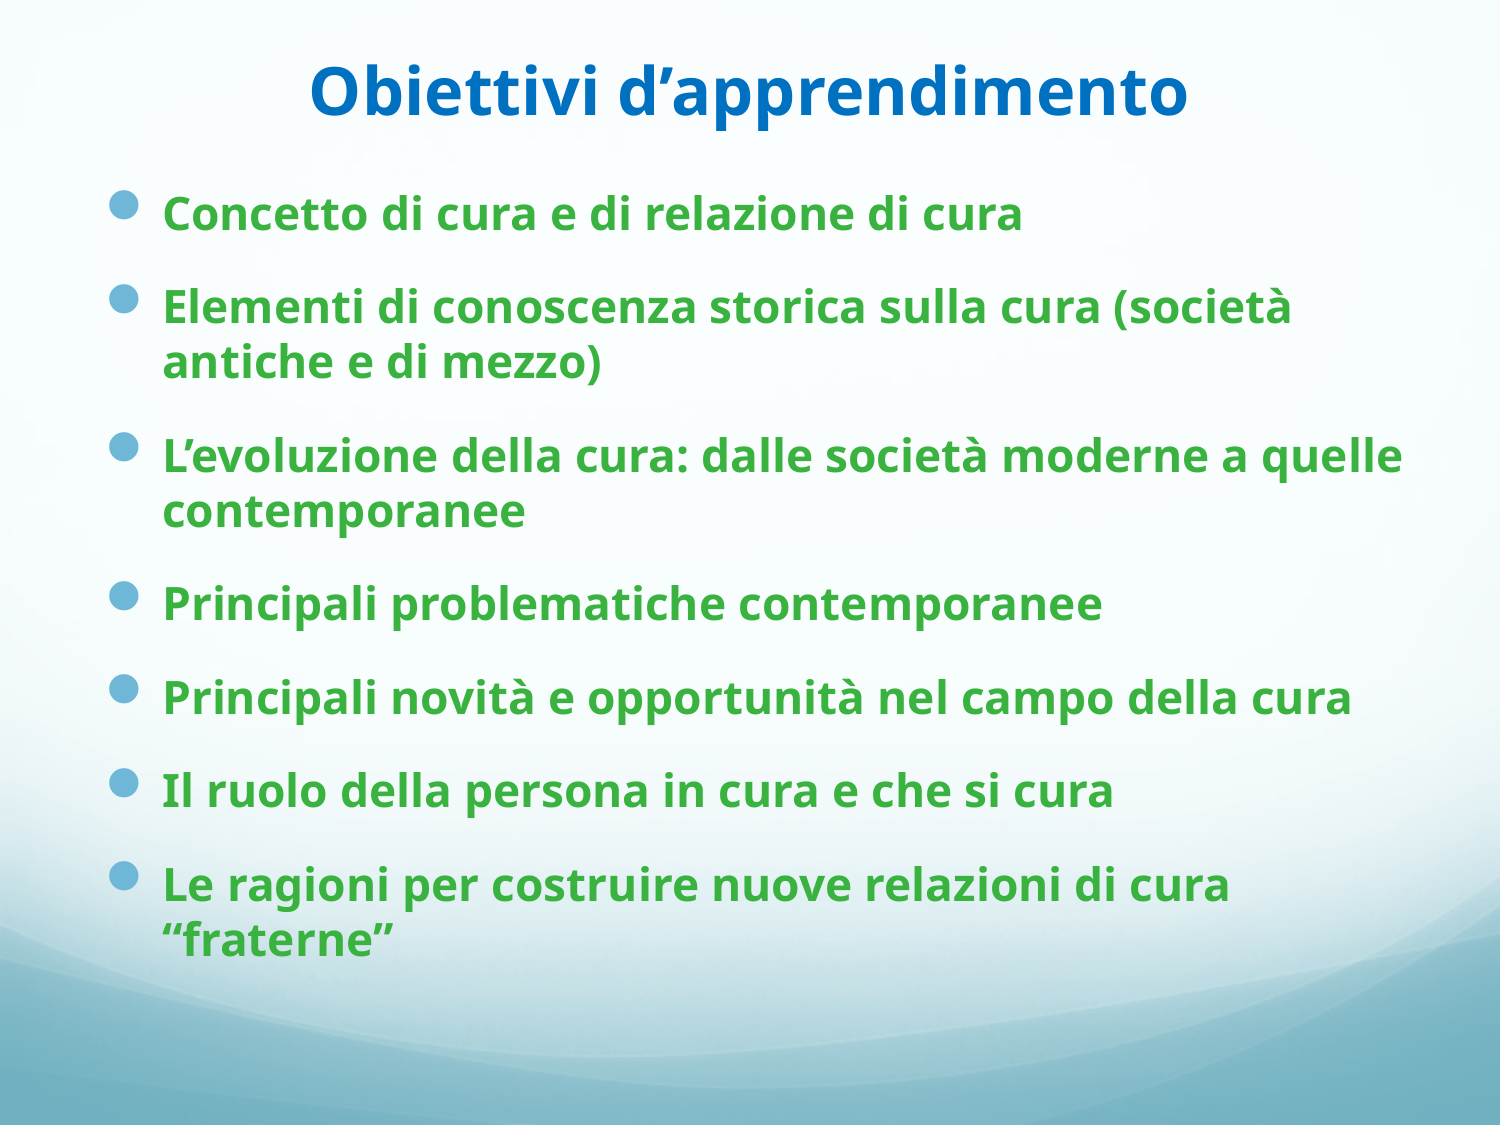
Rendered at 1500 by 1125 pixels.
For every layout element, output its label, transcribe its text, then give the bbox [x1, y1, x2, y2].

list Concetto di cura e di relazione di cura Elementi di conoscenza storica sulla cura (società antiche e di mezzo) L’evoluzione della cura: dalle società moderne a quelle contemporanee Principali problematiche contemporanee Principali novità e opportunità nel campo della cura Il ruolo della persona in cura e che si cura Le ragioni per costruire nuove relazioni di cura “fraterne” [90, 176, 1428, 975]
title Obiettivi d’apprendimento [90, 17, 1410, 137]
